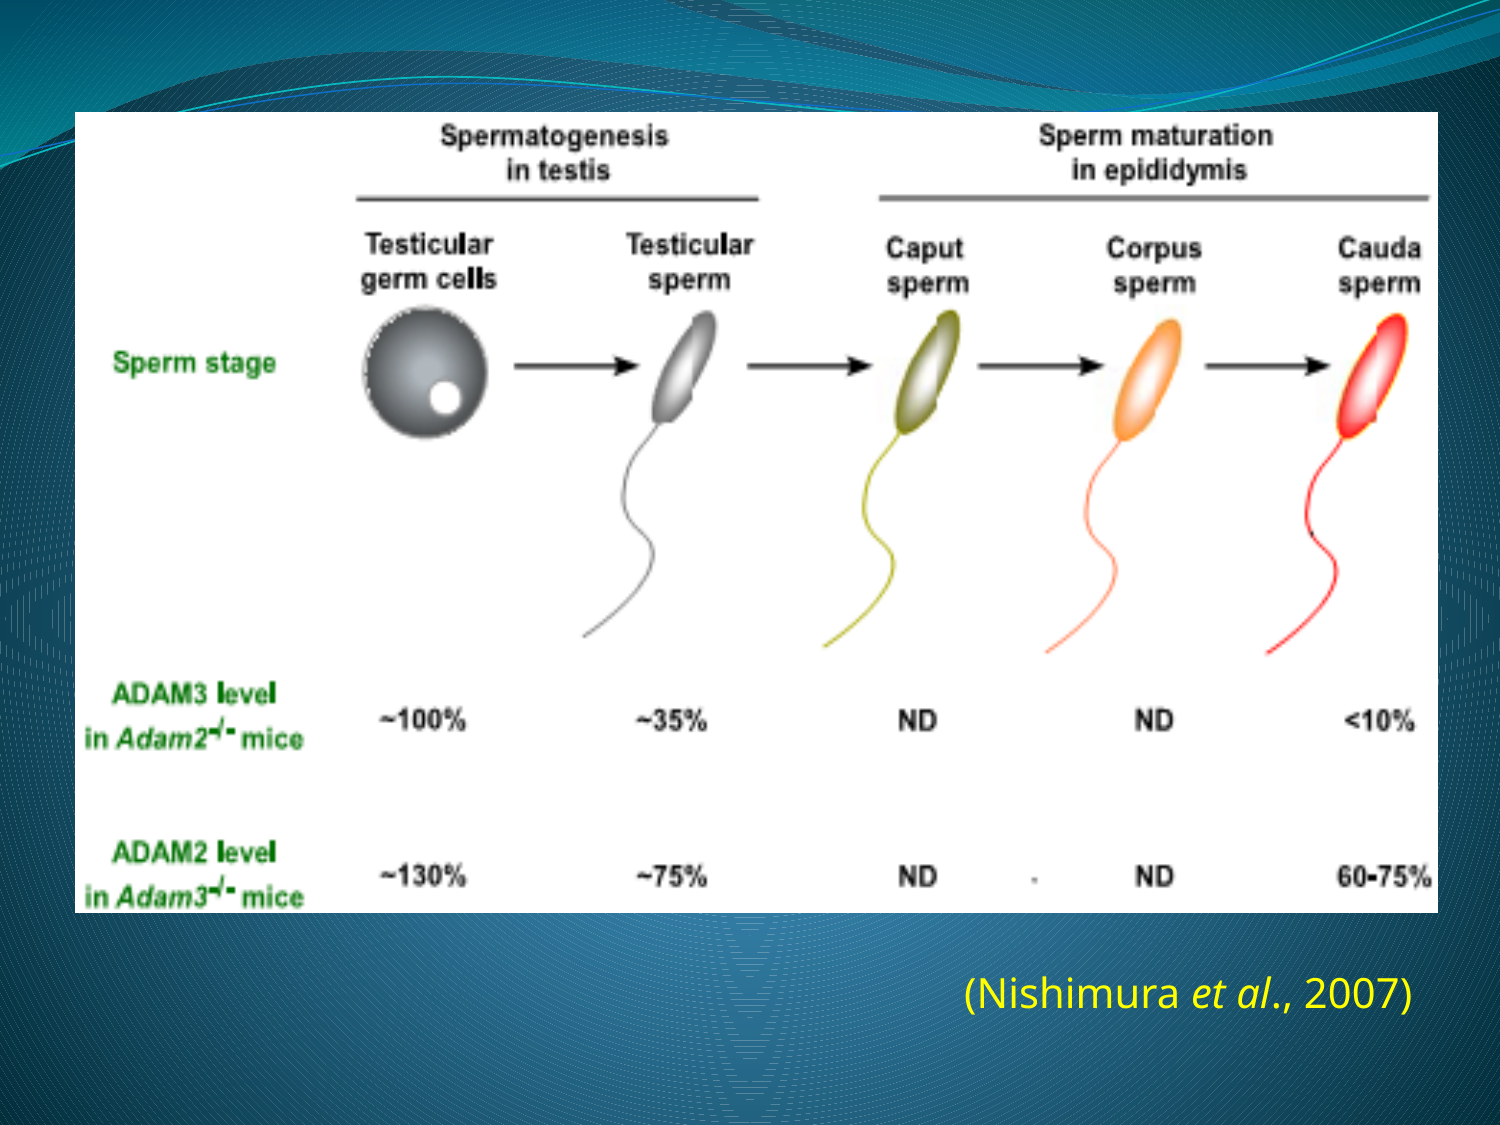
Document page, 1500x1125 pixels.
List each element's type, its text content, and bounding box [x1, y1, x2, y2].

text_box (Nishimura et al., 2007) [949, 959, 1428, 1025]
picture [75, 112, 1438, 913]
